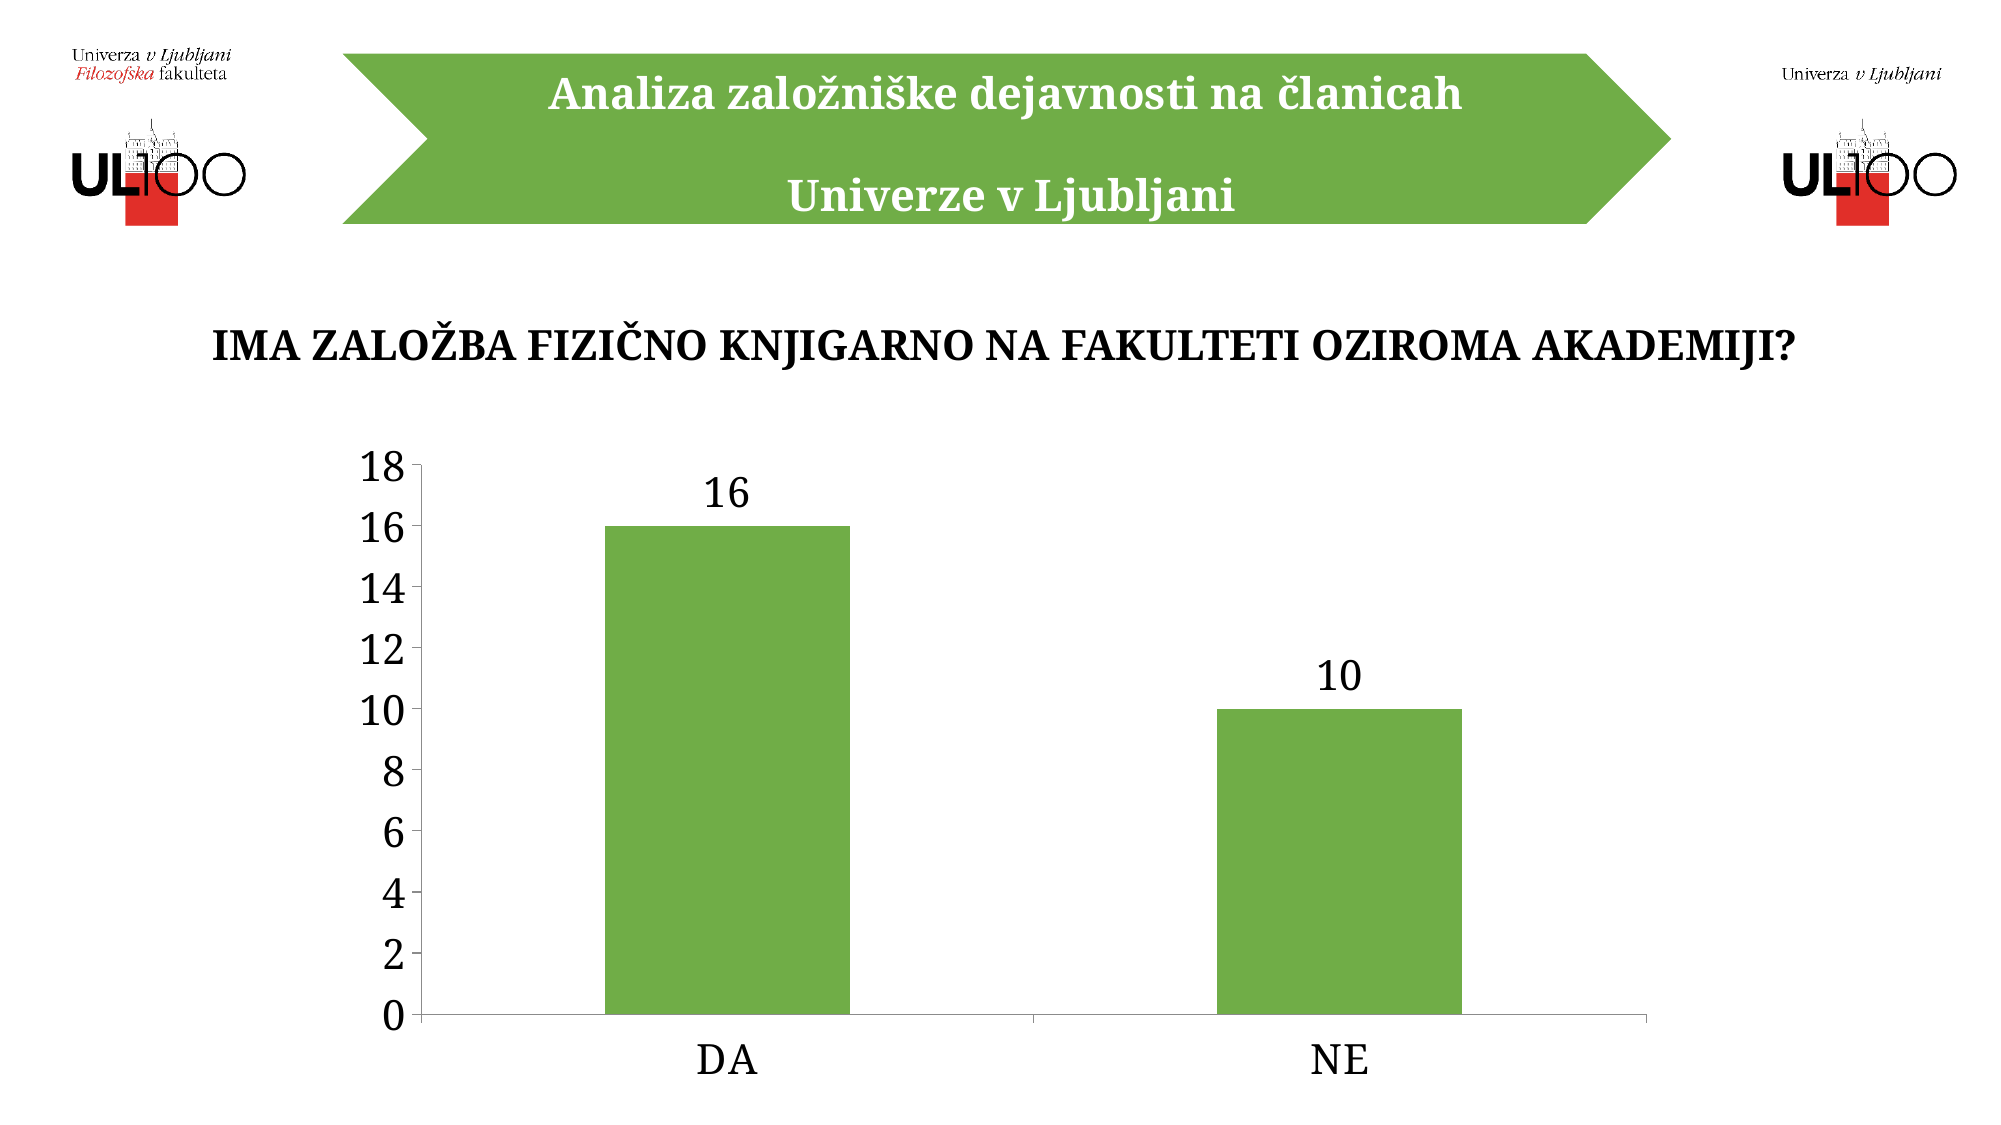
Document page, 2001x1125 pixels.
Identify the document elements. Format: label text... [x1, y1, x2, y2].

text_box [339, 52, 1673, 226]
picture [0, 0, 353, 361]
picture [1660, 0, 2000, 361]
chart [332, 422, 1674, 1101]
text_box IMA ZALOŽBA FIZIČNO KNJIGARNO NA FAKULTETI OZIROMA AKADEMIJI? [0, 286, 2000, 377]
